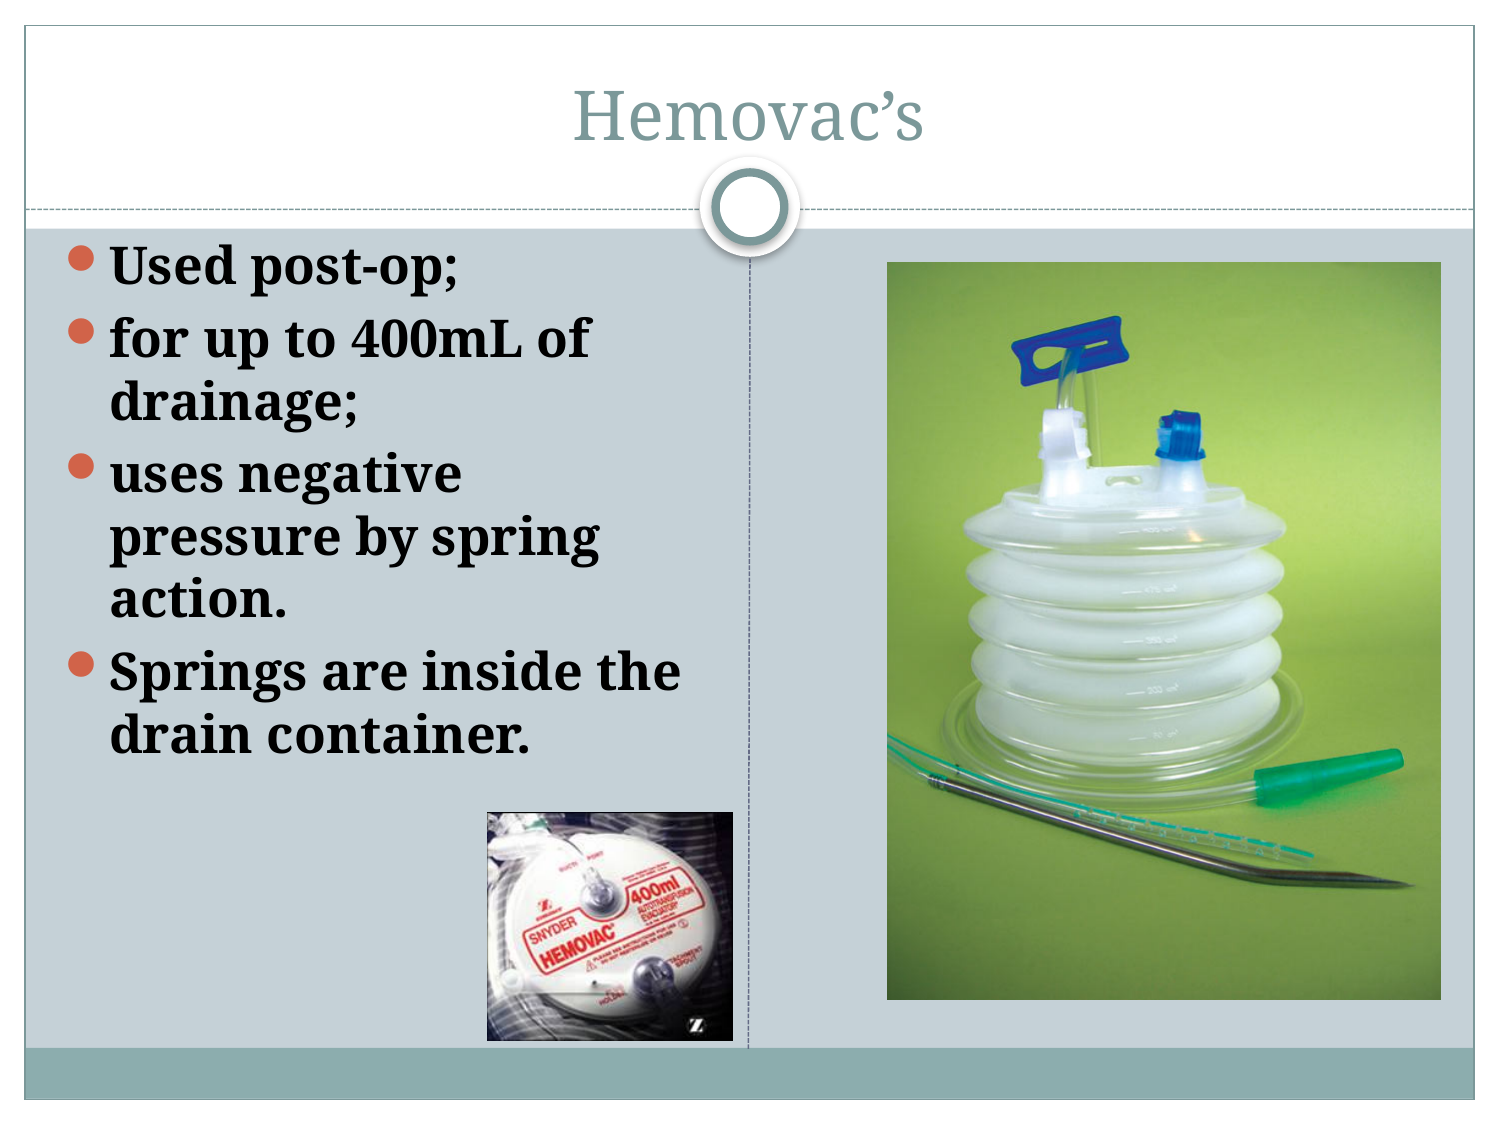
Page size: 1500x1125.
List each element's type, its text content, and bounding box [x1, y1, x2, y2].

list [487, 812, 733, 1041]
picture [887, 262, 1442, 1001]
title Hemovac’s [49, 37, 1450, 163]
list Used post-op; for up to 400mL of drainage; uses negative pressure by spring action. Springs are inside the drain container. [49, 224, 713, 994]
